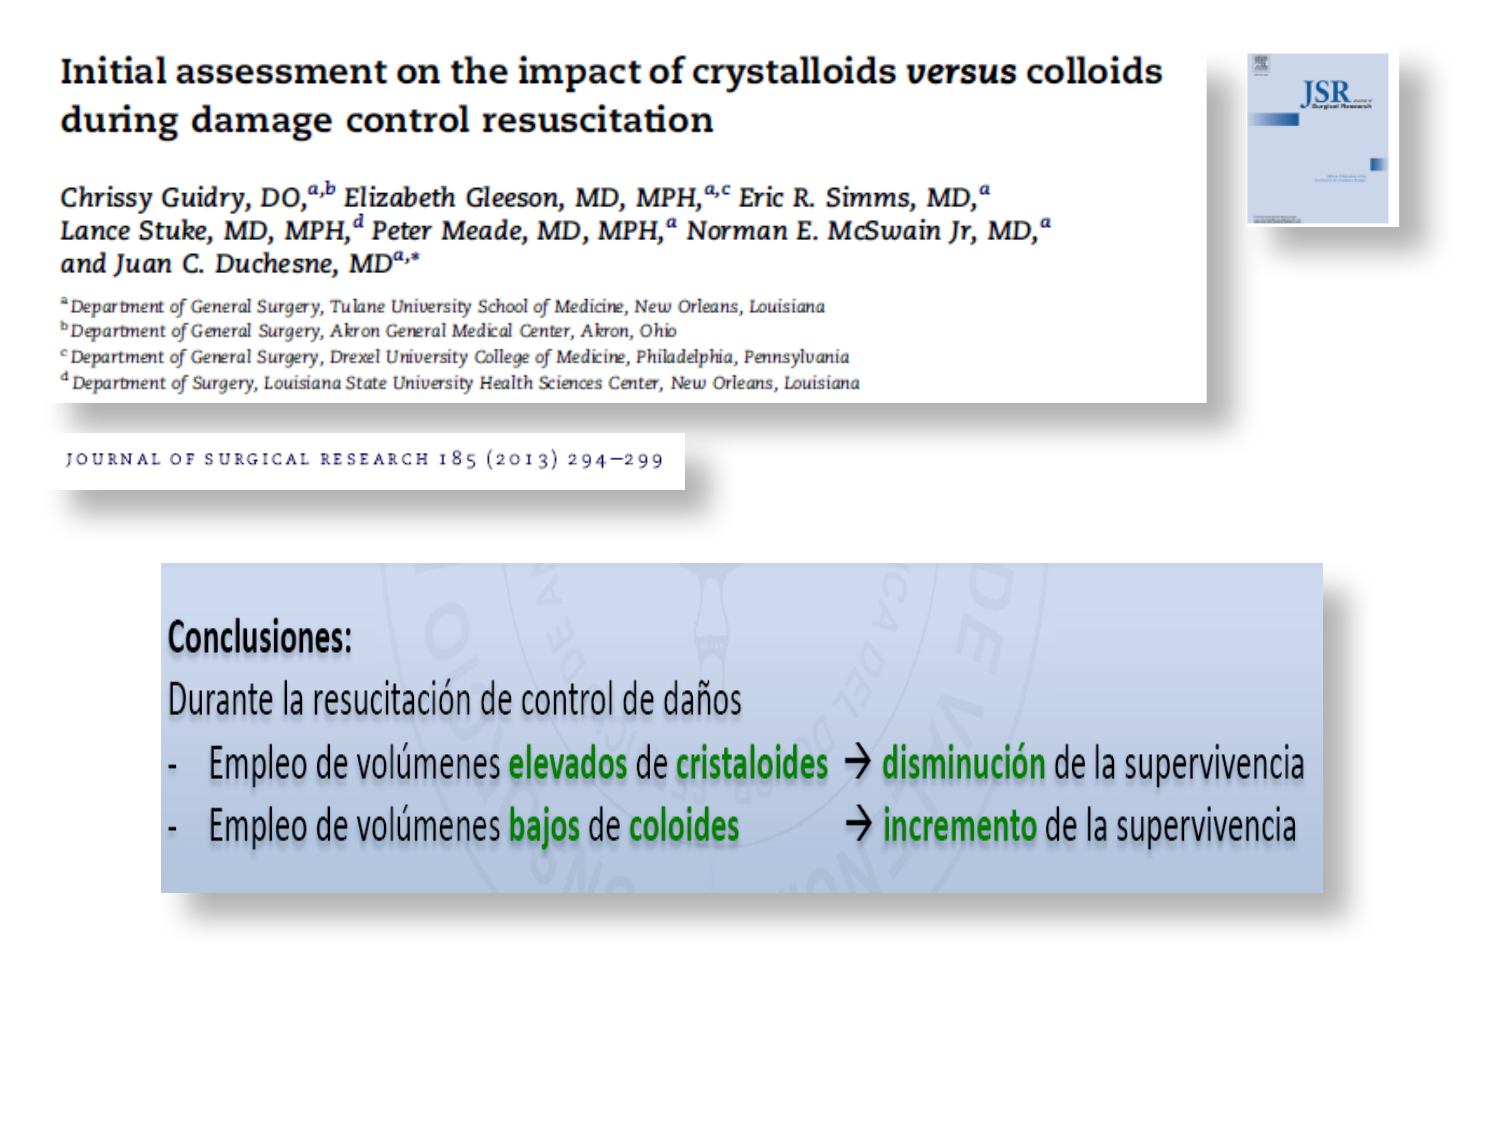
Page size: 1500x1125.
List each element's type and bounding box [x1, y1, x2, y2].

picture [161, 563, 1323, 893]
picture [1246, 42, 1400, 227]
picture [45, 433, 685, 490]
list [45, 49, 1207, 403]
